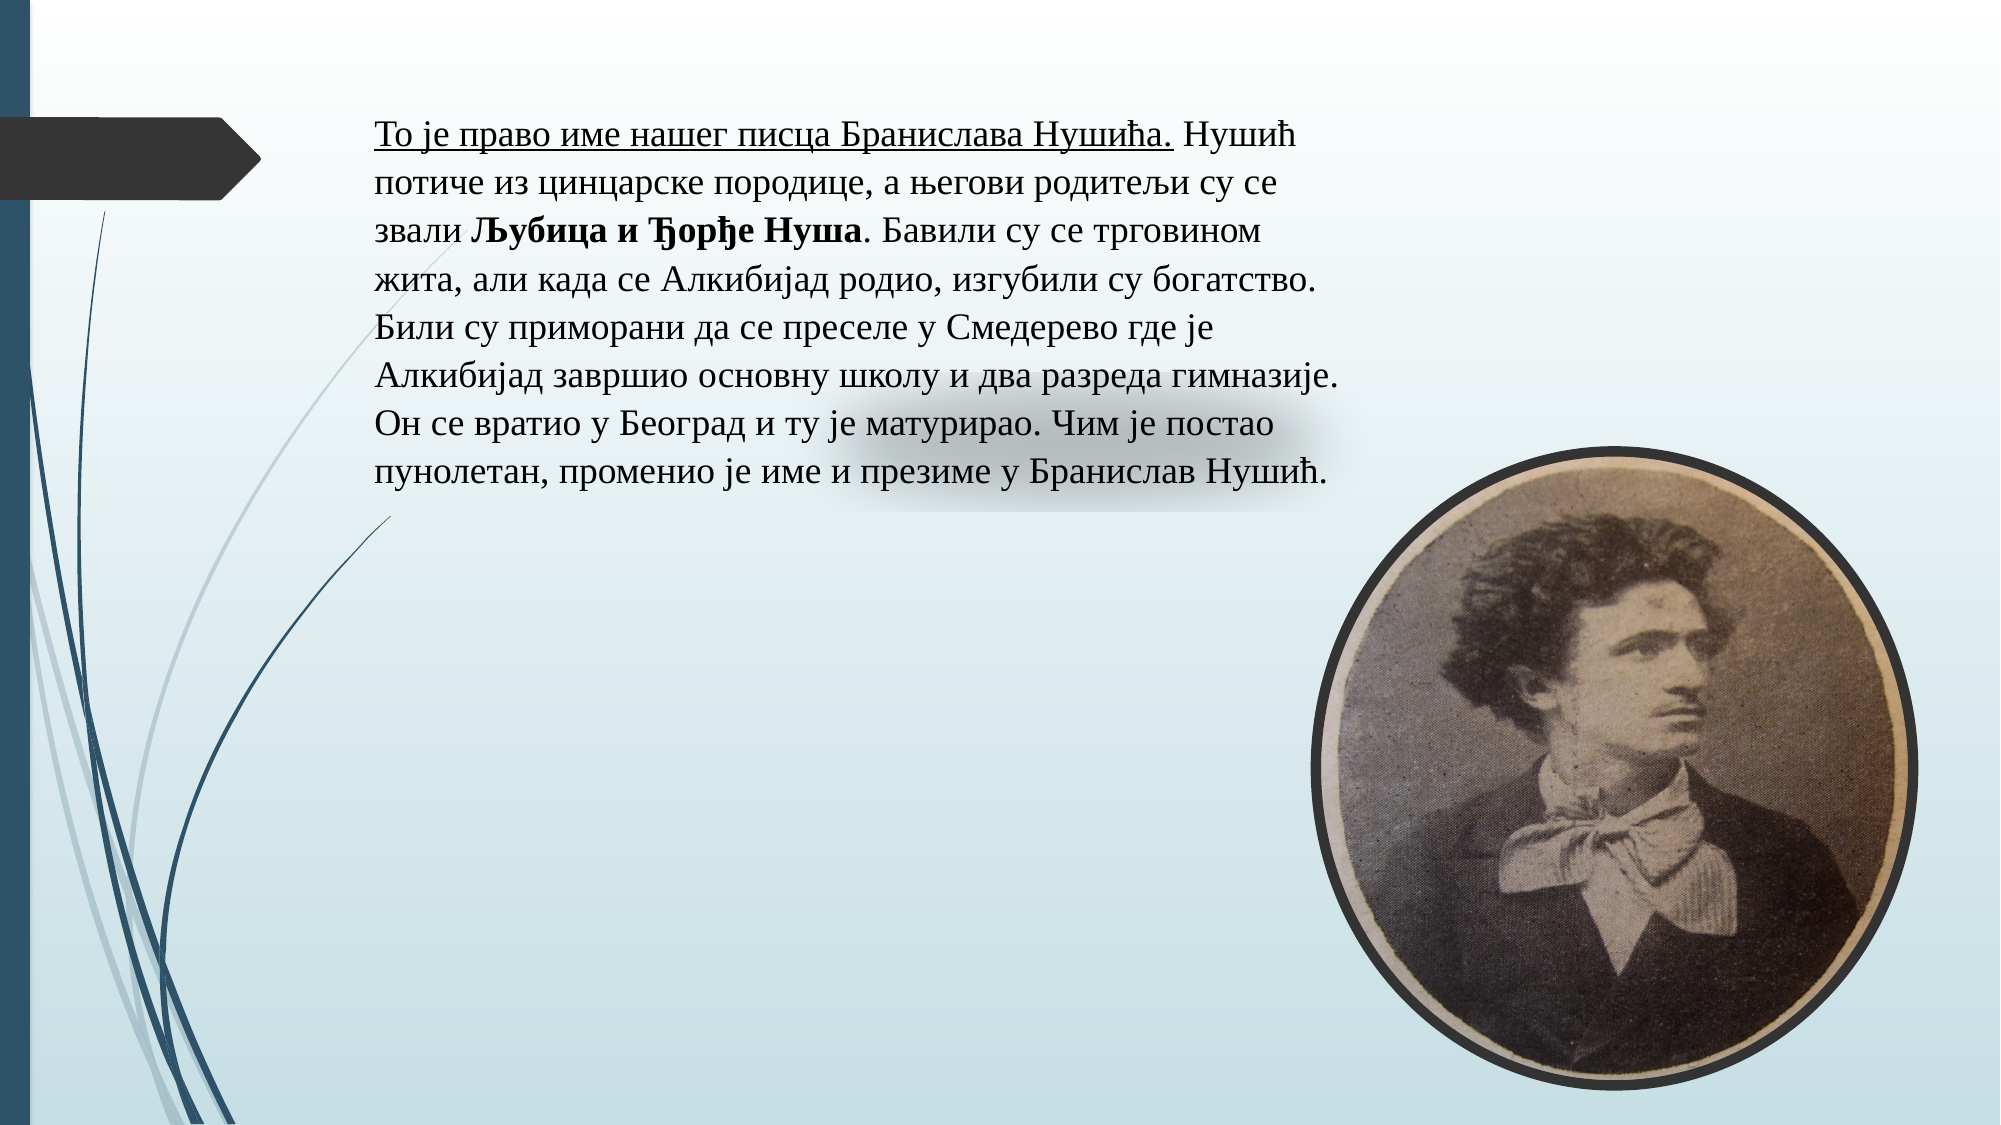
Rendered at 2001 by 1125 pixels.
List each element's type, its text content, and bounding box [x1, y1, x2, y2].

text_box То је право име нашег писца Бранислава Нушића. Нушић потиче из цинцарске породице, а његови родитељи су се звали Љубица и Ђорђе Нуша. Бавили су се трговином жита, али када се Алкибијад родио, изгубили су богатство. Били су приморани да се преселе у Смедерево где је Алкибијад завршио основну школу и два разреда гимназије. Он се вратио у Београд и ту је матурирао. Чим је постао пунолетан, променио је име и презиме у Бранислав Нушић. [359, 98, 1360, 499]
picture [1315, 451, 1914, 1086]
